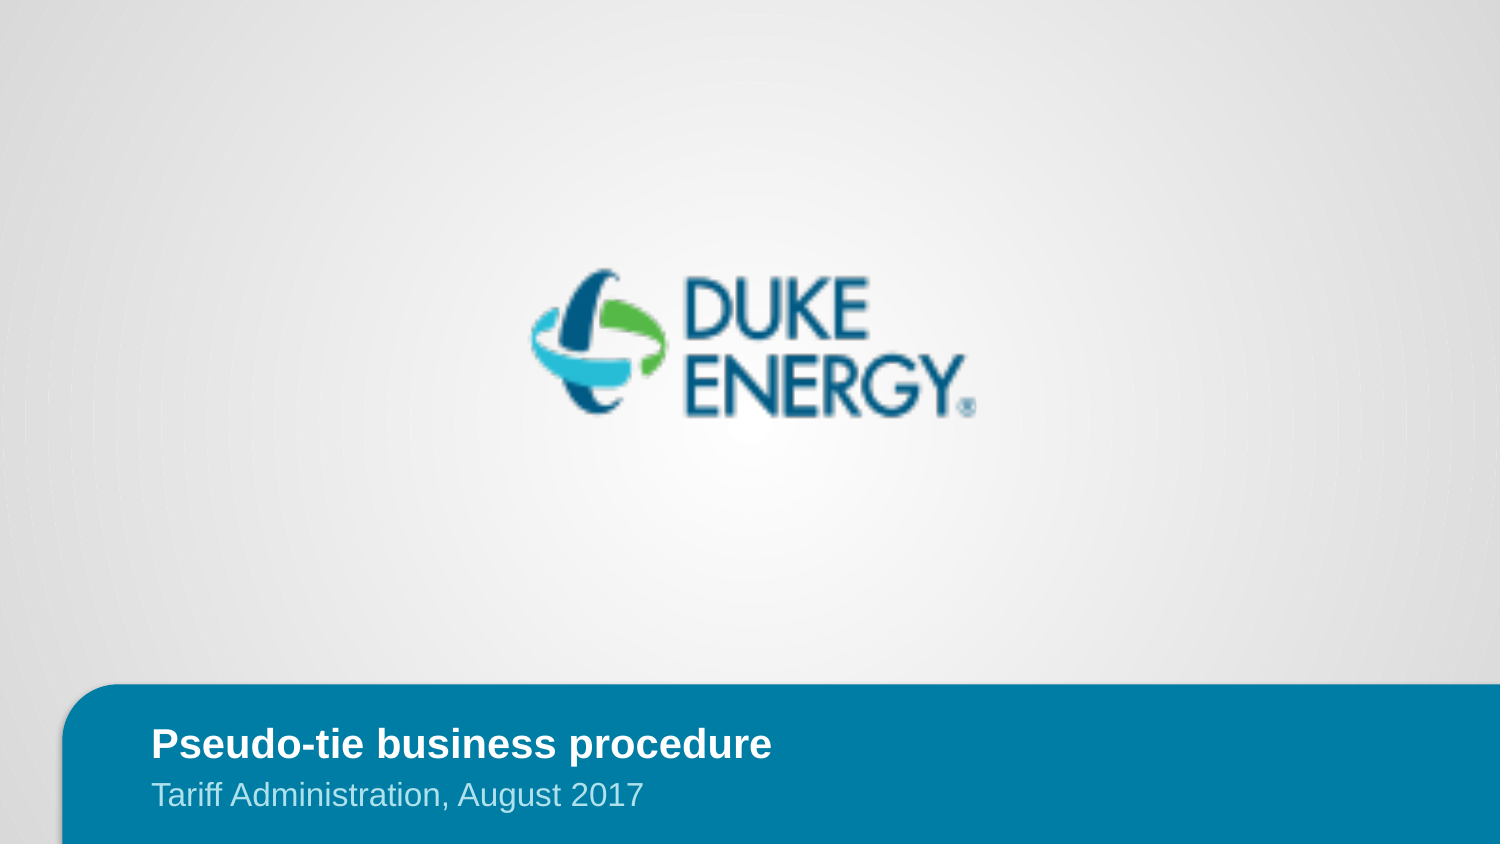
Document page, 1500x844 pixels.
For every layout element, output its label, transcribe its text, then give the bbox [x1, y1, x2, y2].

title Pseudo-tie business procedure [135, 719, 1203, 769]
subtitle Tariff Administration, August 2017 [135, 769, 1203, 825]
